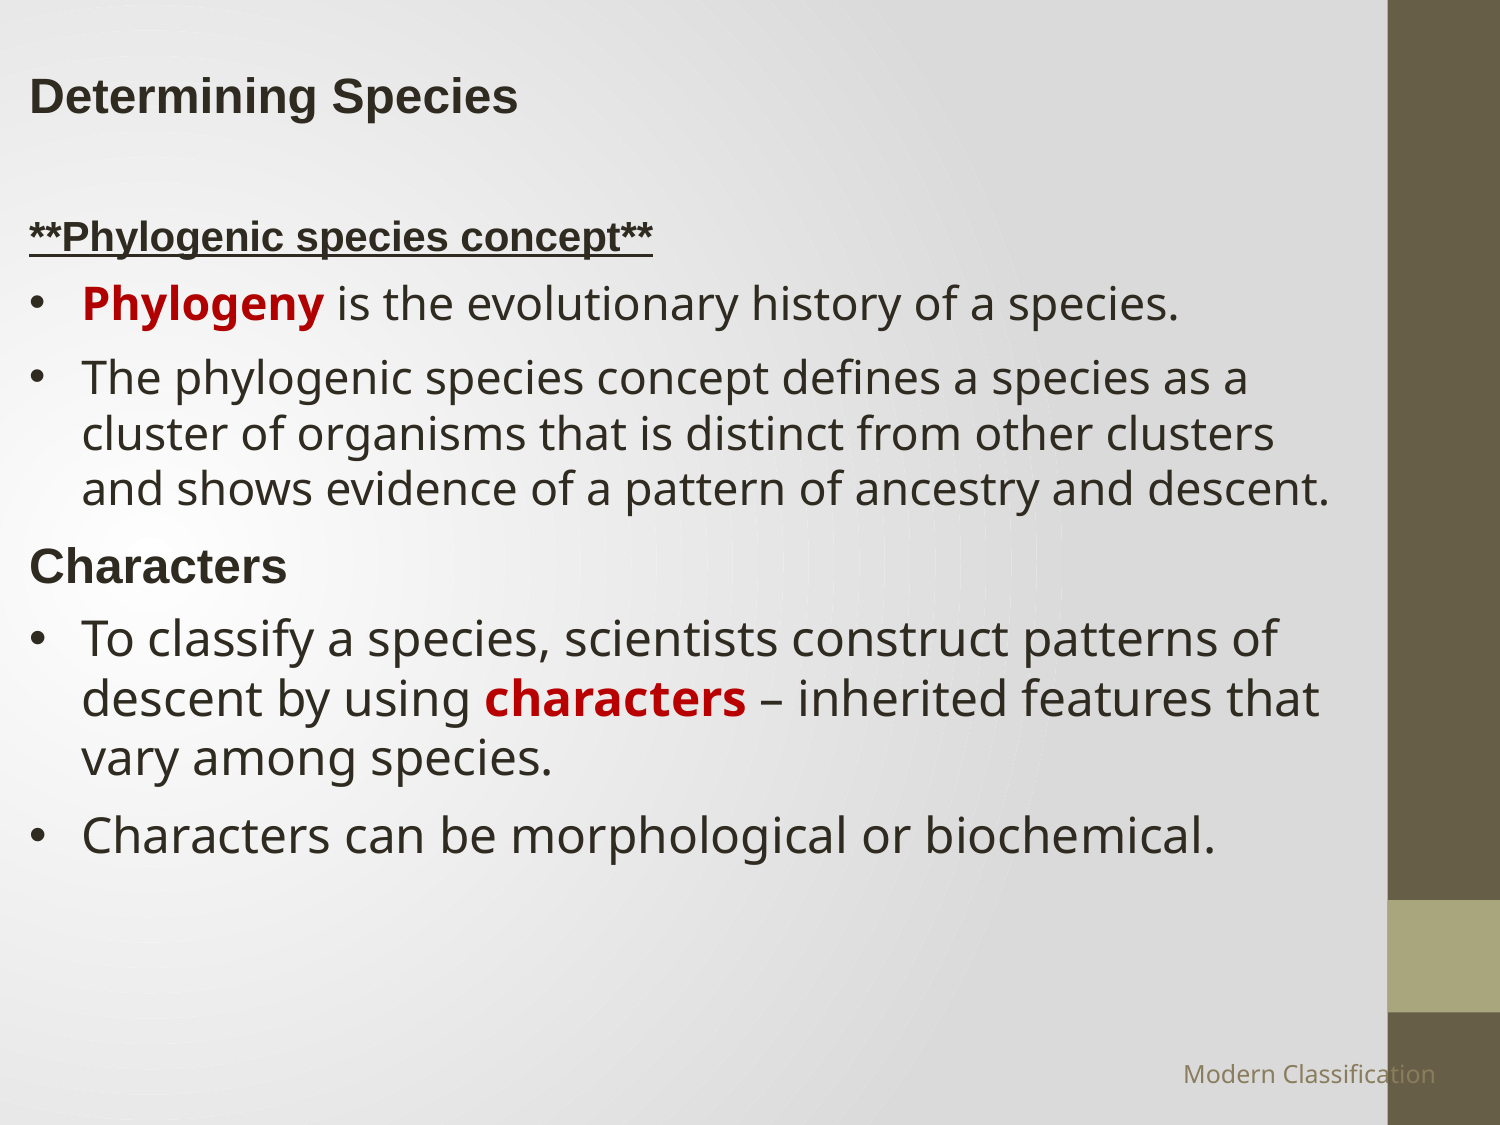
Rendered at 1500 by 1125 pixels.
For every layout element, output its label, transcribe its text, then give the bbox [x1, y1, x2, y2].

text_box Modern Classification [1378, 1043, 1437, 1089]
text_box Determining Species **Phylogenic species concept** Phylogeny is the evolutionary history of a species. The phylogenic species concept defines a species as a cluster of organisms that is distinct from other clusters and shows evidence of a pattern of ancestry and descent. Characters To classify a species, scientists construct patterns of descent by using characters – inherited features that vary among species. Characters can be morphological or biochemical. [29, 64, 1378, 1089]
